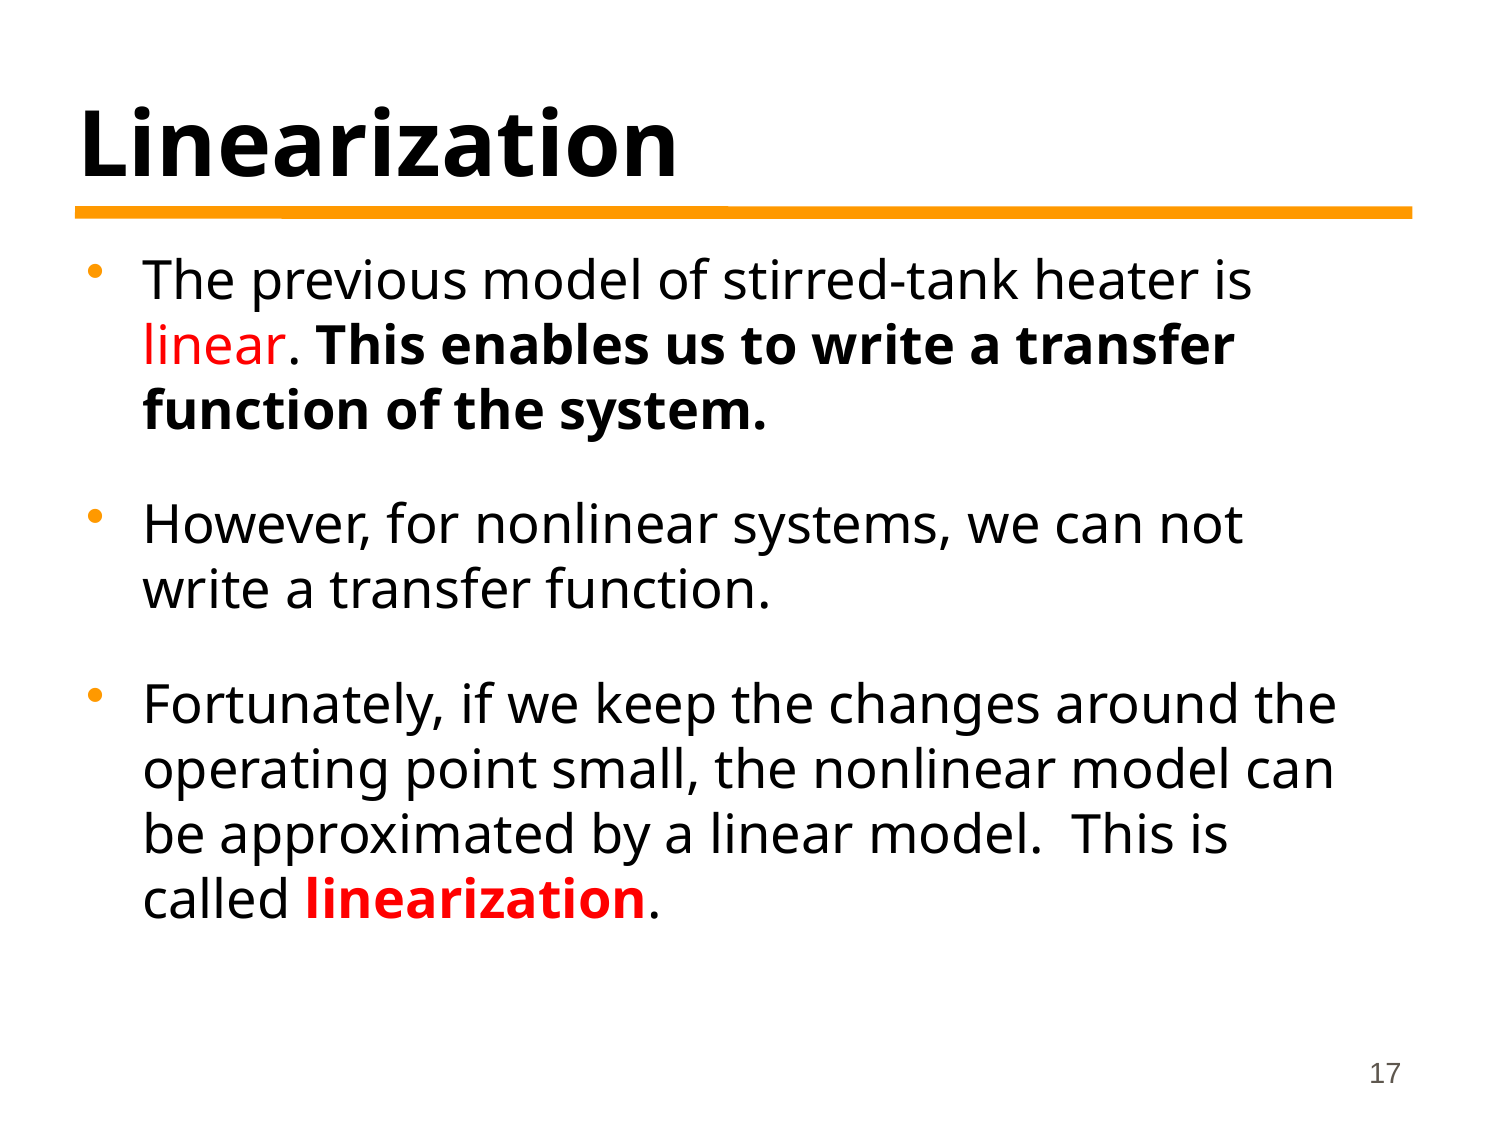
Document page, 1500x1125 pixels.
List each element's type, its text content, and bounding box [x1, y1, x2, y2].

slide_number 17 [1103, 1021, 1417, 1098]
list The previous model of stirred-tank heater is linear. This enables us to write a transfer function of the system. However, for nonlinear systems, we can not write a transfer function. Fortunately, if we keep the changes around the operating point small, the nonlinear model can be approximated by a linear model. This is called linearization. [71, 237, 1400, 963]
title Linearization [62, 90, 1338, 203]
